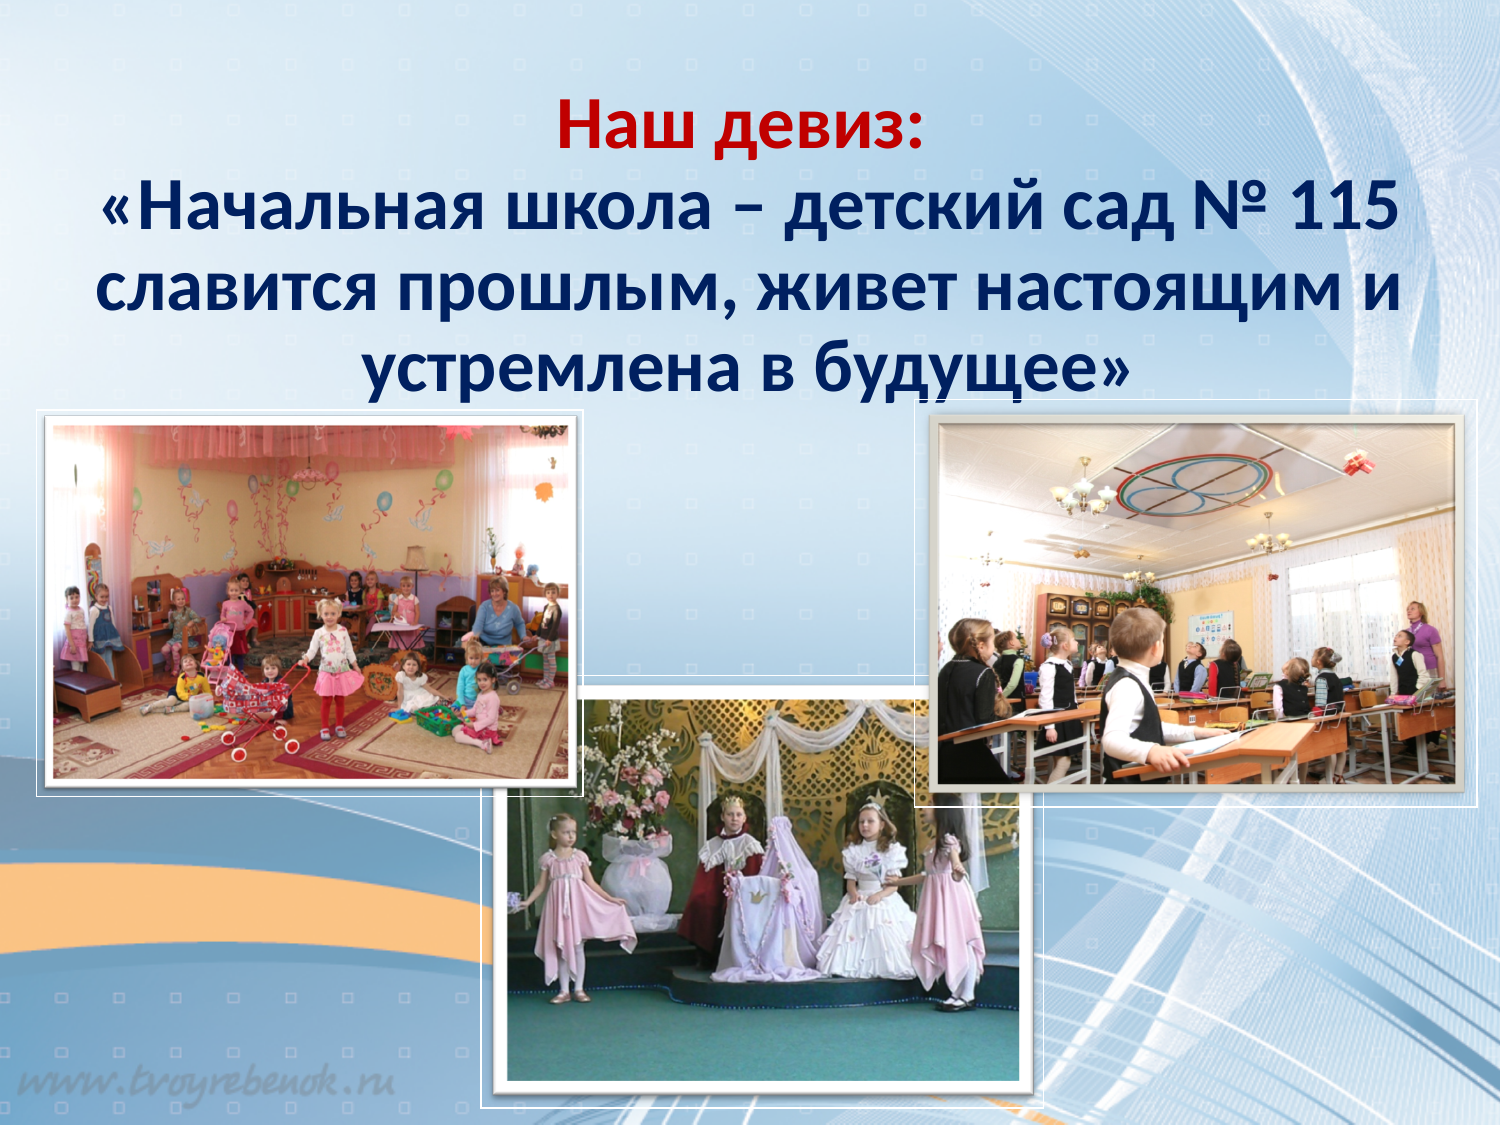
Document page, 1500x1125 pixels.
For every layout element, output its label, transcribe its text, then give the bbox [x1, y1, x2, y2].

picture [37, 400, 1476, 1108]
title Наш девиз: «Начальная школа – детский сад № 115 славится прошлым, живет настоящим и устремлена в будущее» [37, 0, 1463, 492]
